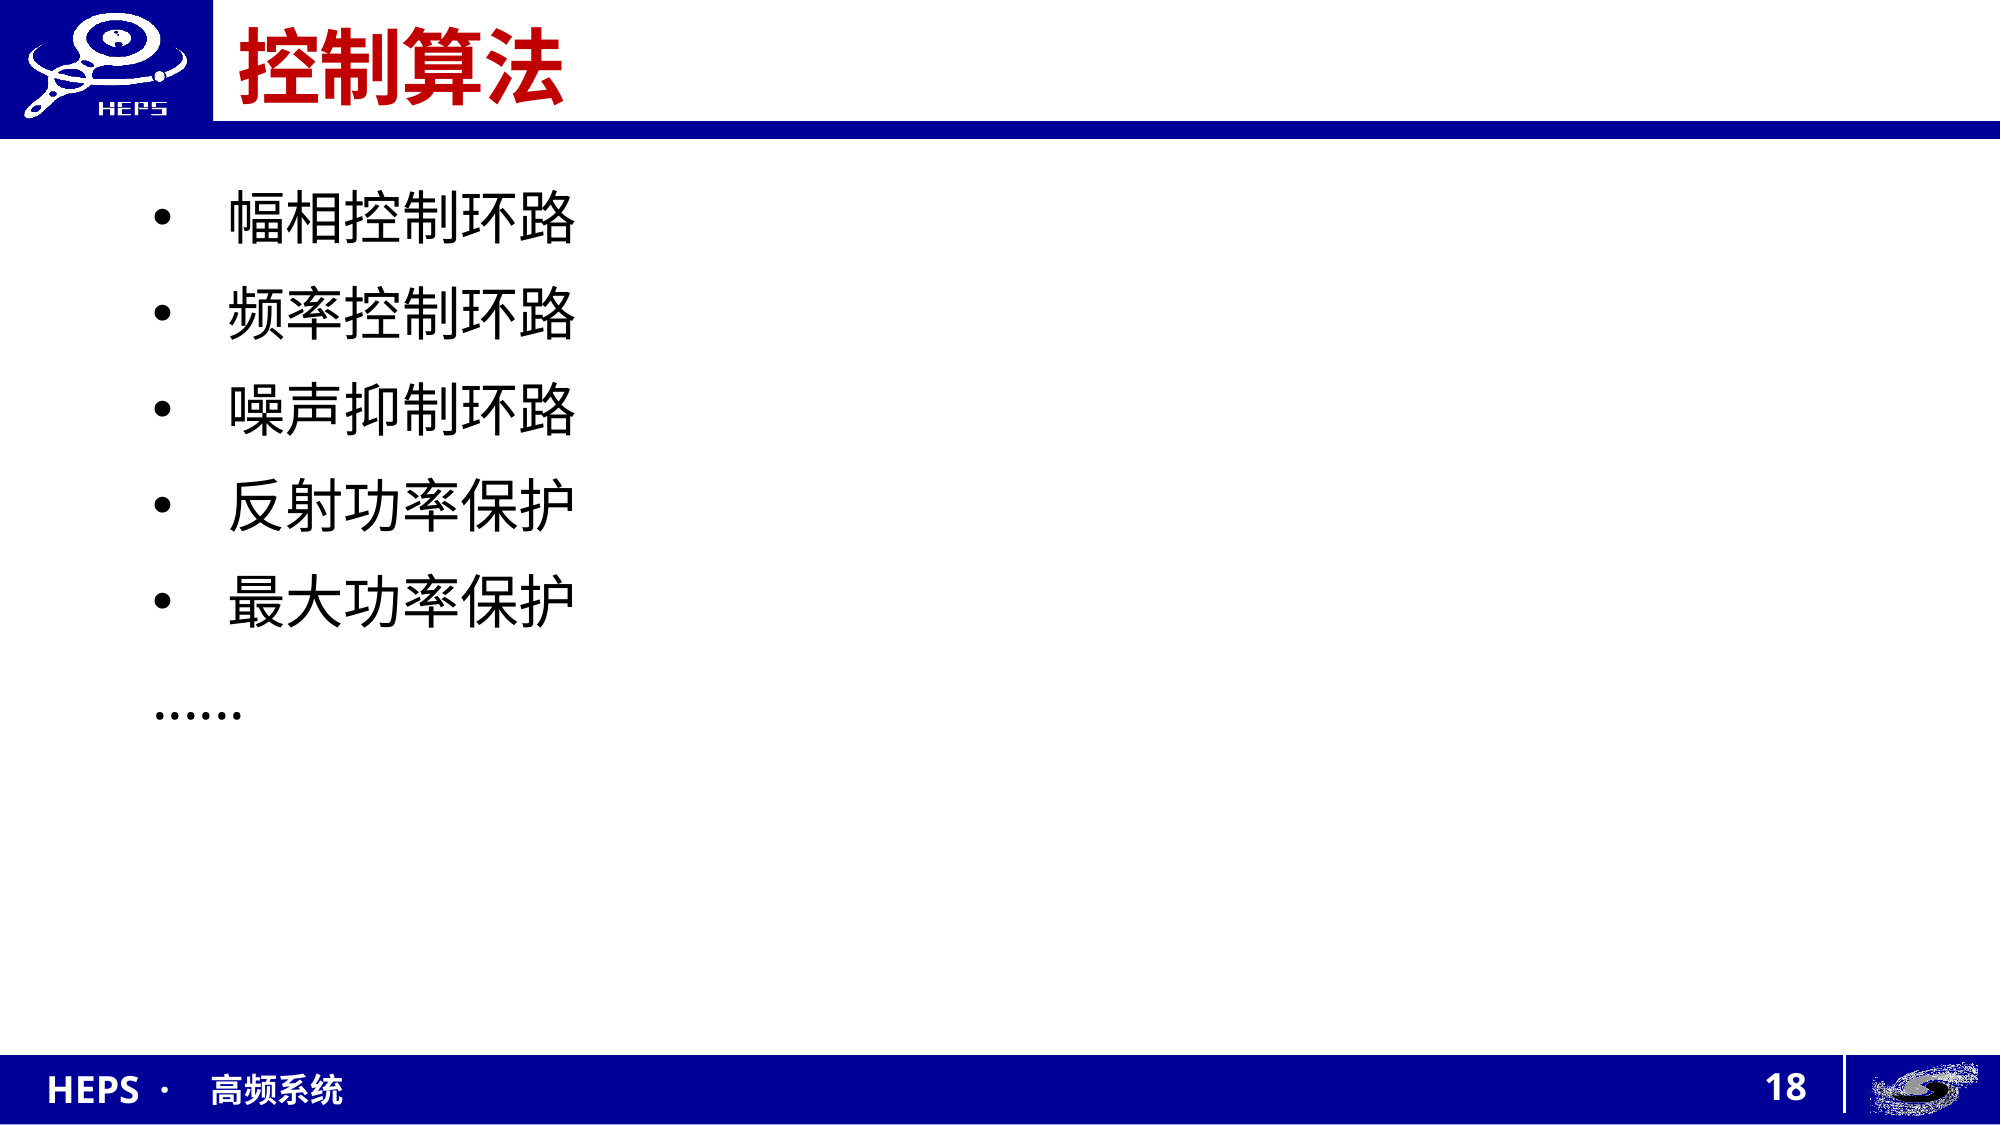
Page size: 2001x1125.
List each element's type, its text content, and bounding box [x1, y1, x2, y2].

title 控制算法 [222, 17, 1981, 127]
picture [9, 7, 204, 123]
text_box 幅相控制环路 频率控制环路 噪声抑制环路 反射功率保护 最大功率保护 ...... [137, 160, 1530, 739]
